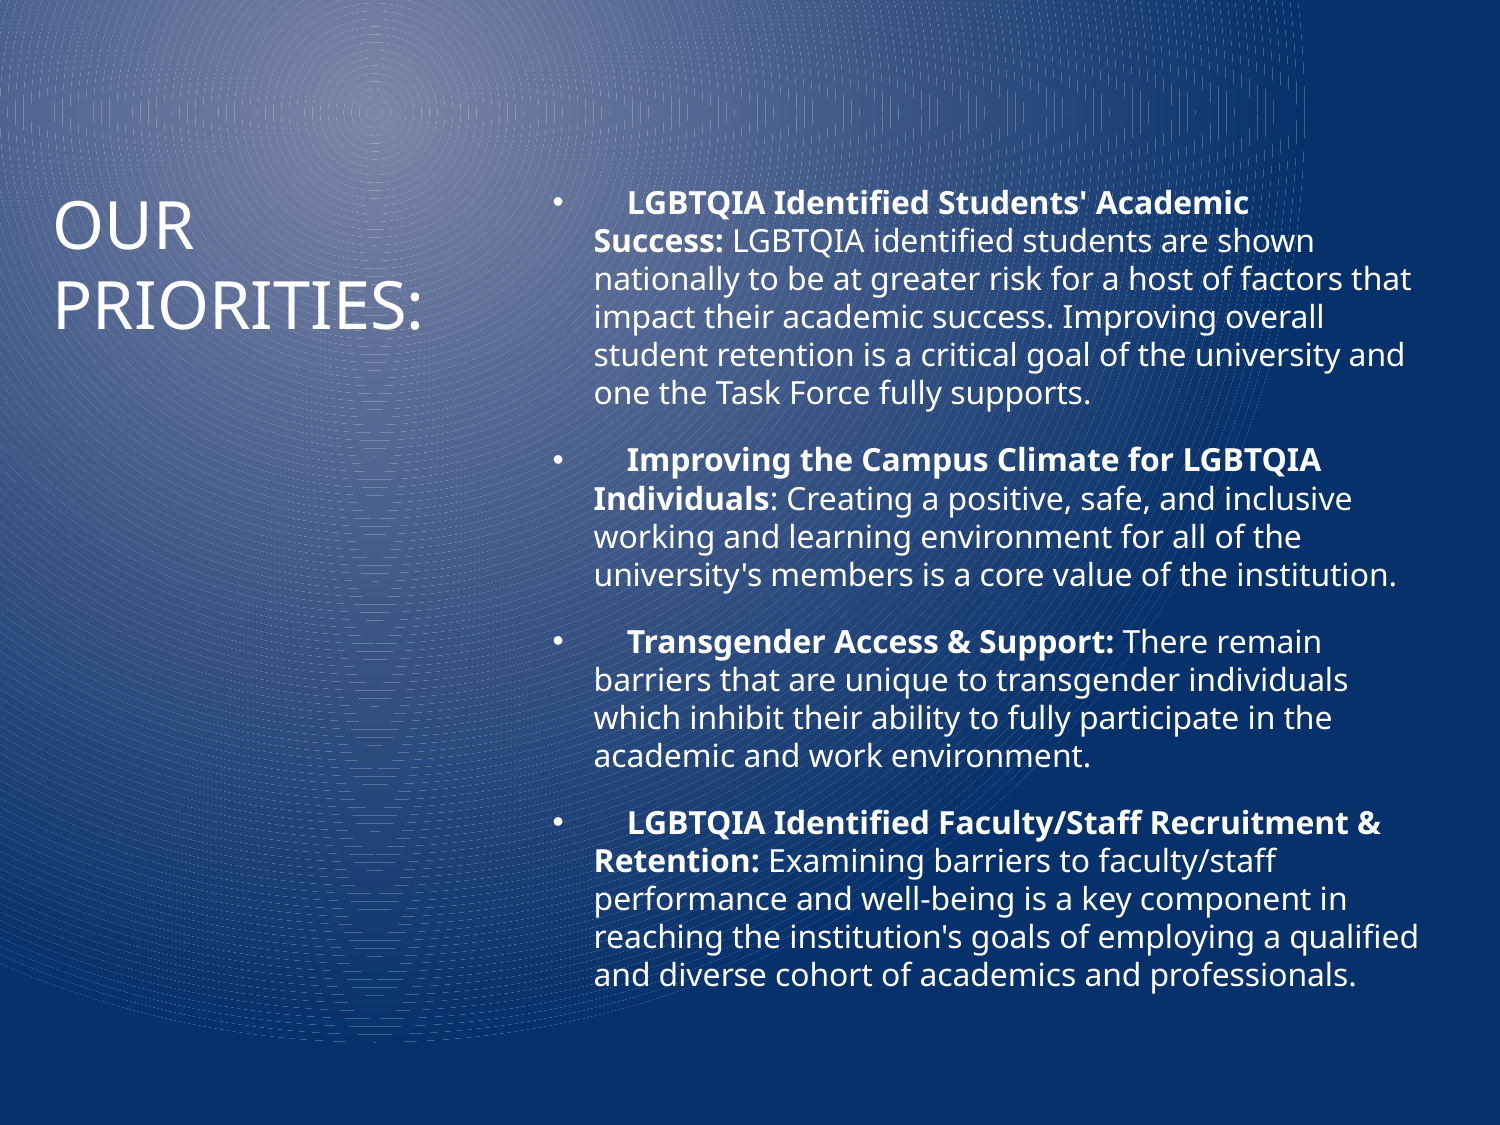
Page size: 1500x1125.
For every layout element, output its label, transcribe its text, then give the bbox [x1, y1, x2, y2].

list LGBTQIA Identified Students' Academic Success: LGBTQIA identified students are shown nationally to be at greater risk for a host of factors that impact their academic success. Improving overall student retention is a critical goal of the university and one the Task Force fully supports. Improving the Campus Climate for LGBTQIA Individuals: Creating a positive, safe, and inclusive working and learning environment for all of the university's members is a core value of the institution. Transgender Access & Support: There remain barriers that are unique to transgender individuals which inhibit their ability to fully participate in the academic and work environment. LGBTQIA Identified Faculty/Staff Recruitment & Retention: Examining barriers to faculty/staff performance and well-being is a key component in reaching the institution's goals of employing a qualified and diverse cohort of academics and professionals. [537, 174, 1438, 1063]
title Our Priorities: [37, 174, 538, 500]
